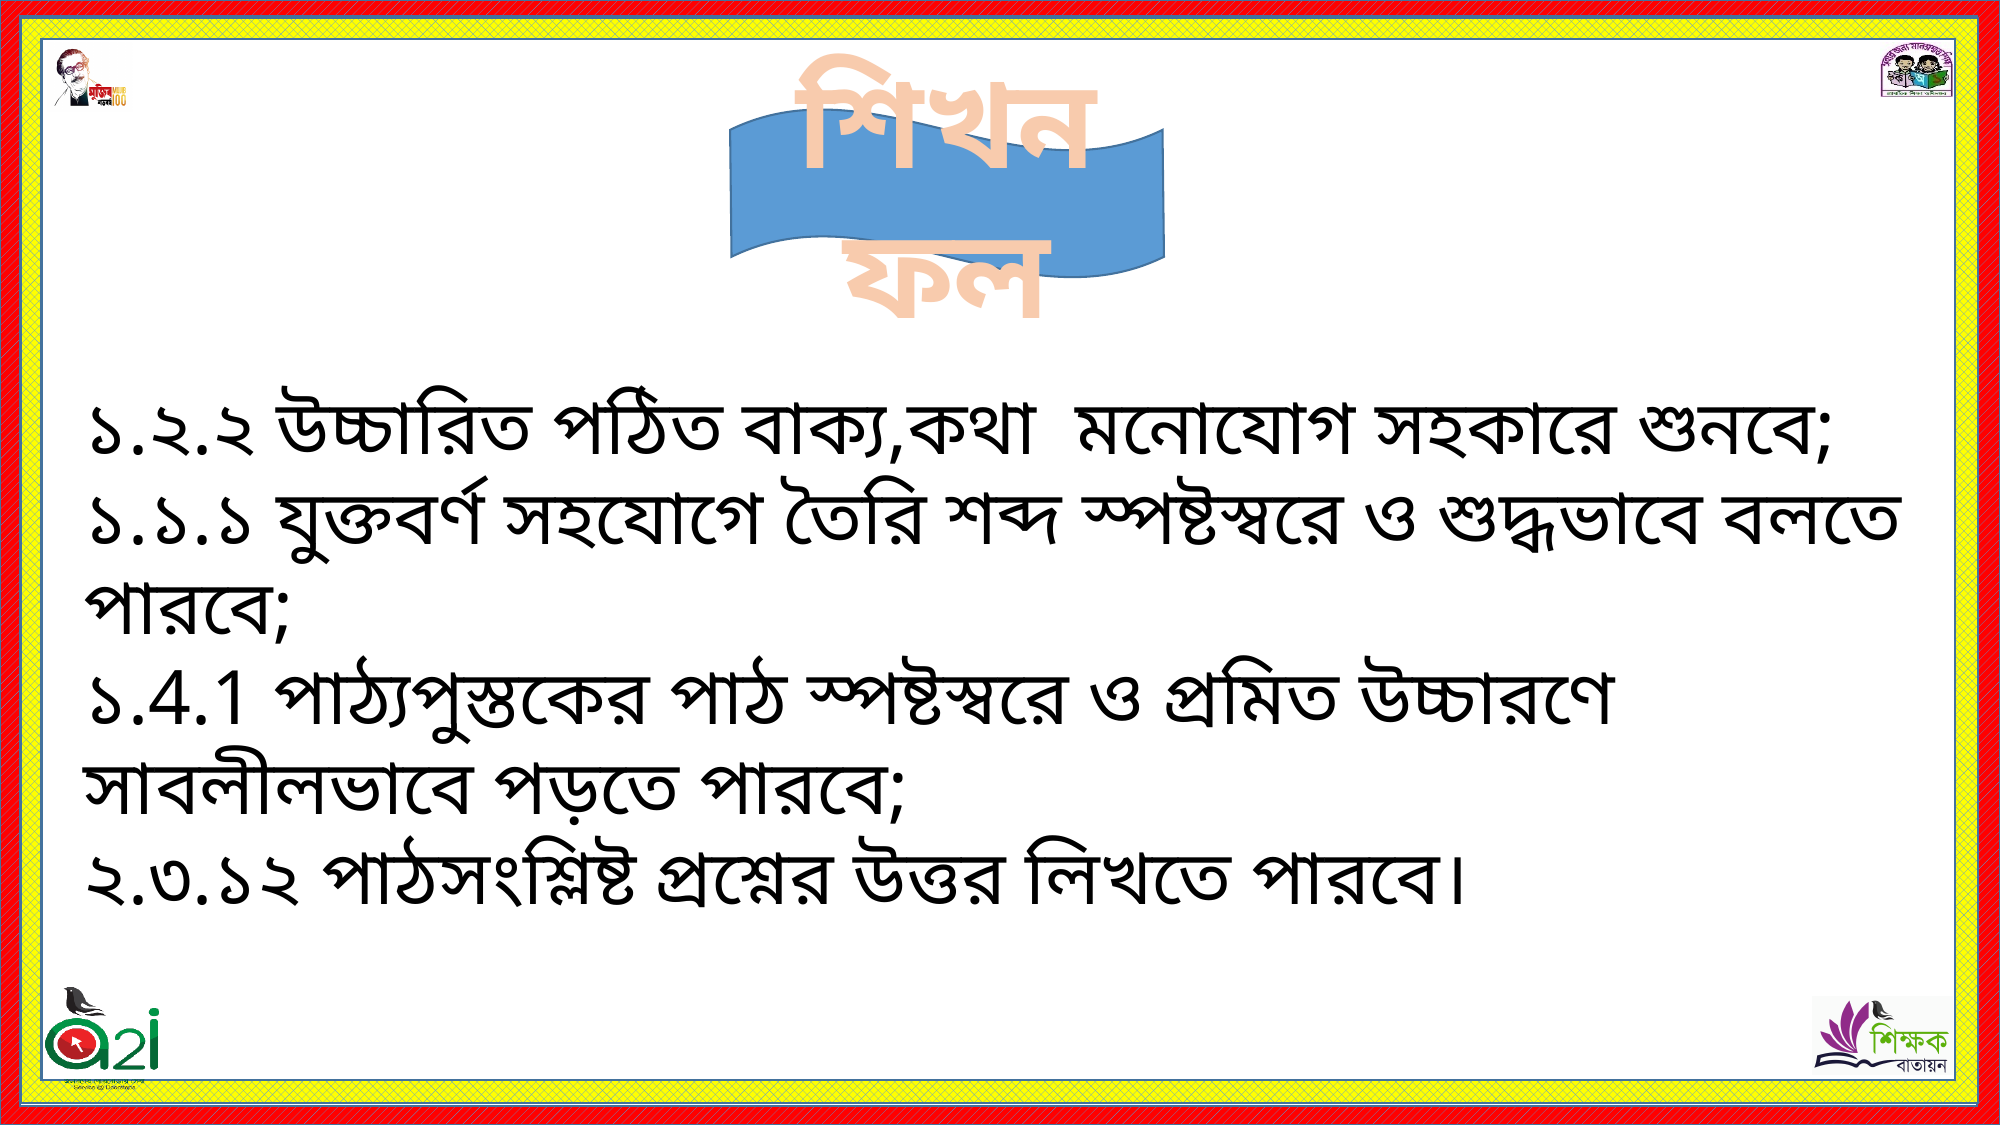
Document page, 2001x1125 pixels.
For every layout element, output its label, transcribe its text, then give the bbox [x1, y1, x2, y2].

text_box [20, 17, 1979, 1104]
text_box ১.২.২ উচ্চারিত পঠিত বাক্য,কথা মনোযোগ সহকারে শুনবে; ১.১.১ যুক্তবর্ণ সহযোগে তৈরি শব্দ স্পষ্টস্বরে ও শুদ্ধভাবে বলতে পারবে; ১.4.1 পাঠ্যপুস্তকের পাঠ স্পষ্টস্বরে ও প্রমিত উচ্চারণে সাবলীলভাবে পড়তে পারবে; ২.৩.১২ পাঠসংশ্লিষ্ট প্রশ্নের উত্তর লিখতে পারবে। [69, 371, 1953, 927]
picture [1880, 42, 1953, 97]
picture [45, 987, 159, 1090]
picture [1812, 996, 1953, 1076]
text_box [0, 0, 2000, 1125]
text_box শিখনফল [729, 108, 1166, 279]
picture [47, 42, 133, 112]
